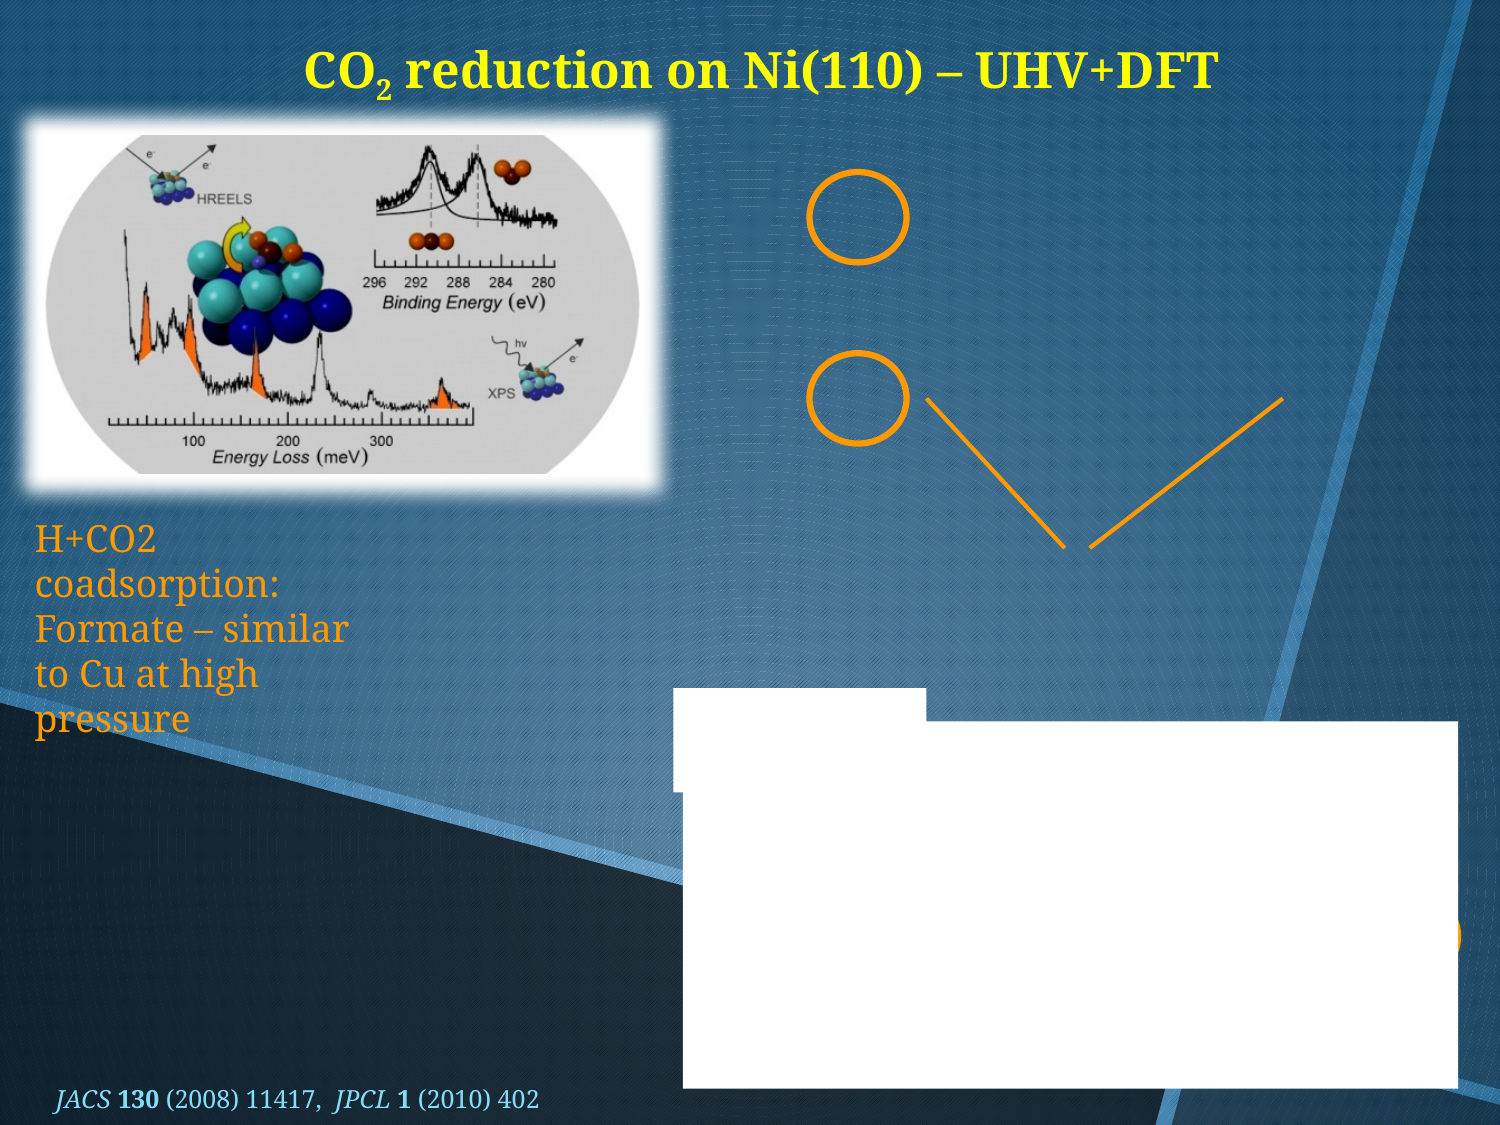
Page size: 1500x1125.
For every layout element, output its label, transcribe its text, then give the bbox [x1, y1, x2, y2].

text_box H+CO2 coadsorption: Formate – similar to Cu at high pressure [19, 507, 365, 748]
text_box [670, 135, 1459, 684]
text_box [672, 687, 1459, 1089]
text_box JACS 130 (2008) 11417, JPCL 1 (2010) 402 [41, 1075, 927, 1121]
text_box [926, 397, 1284, 549]
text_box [376, 501, 643, 1012]
picture [42, 135, 643, 475]
text_box CO2 reduction on Ni(110) – UHV+DFT [288, 30, 1235, 114]
text_box CO+CO2+H2/Ni(110) @ 0.3 mbar [288, 103, 671, 114]
